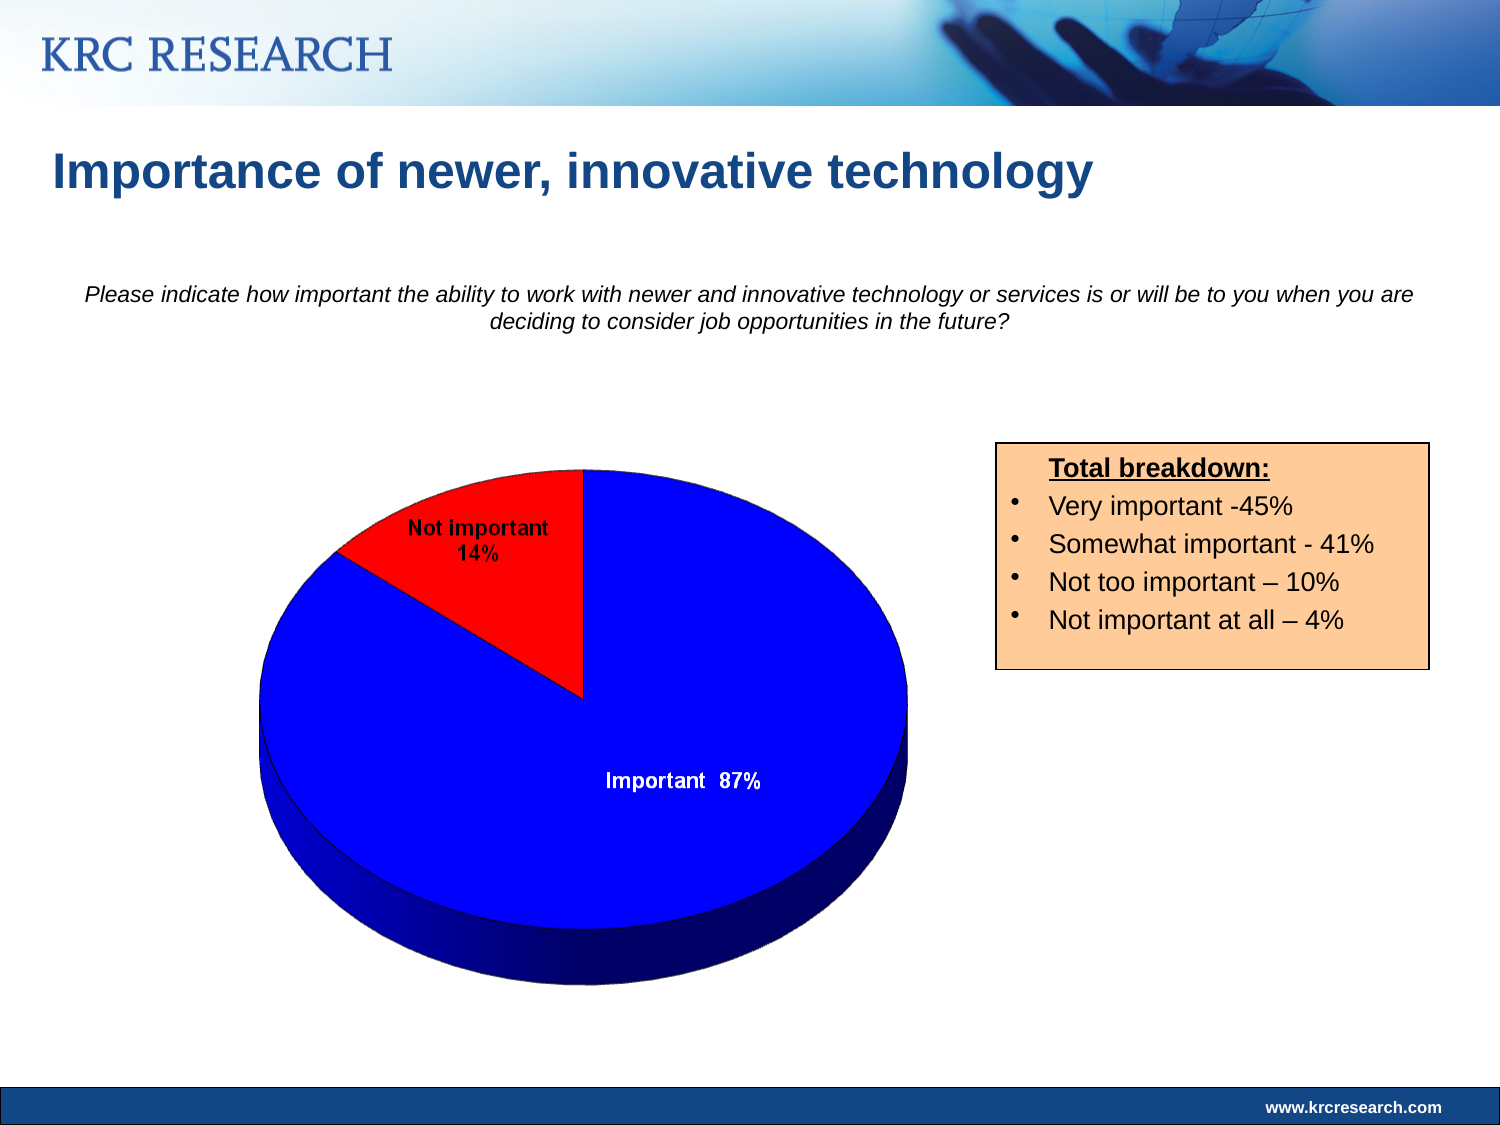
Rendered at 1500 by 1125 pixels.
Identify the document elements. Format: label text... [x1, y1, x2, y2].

text_box Total breakdown: Very important -45% Somewhat important - 41% Not too important – 10% Not important at all – 4% [1093, 443, 1430, 670]
text_box Importance of newer, innovative technology [37, 112, 1488, 225]
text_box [71, 384, 1089, 1073]
text_box Please indicate how important the ability to work with newer and innovative technology or services is or will be to you when you are deciding to consider job opportunities in the future? [37, 272, 1463, 342]
picture [0, 0, 1500, 106]
